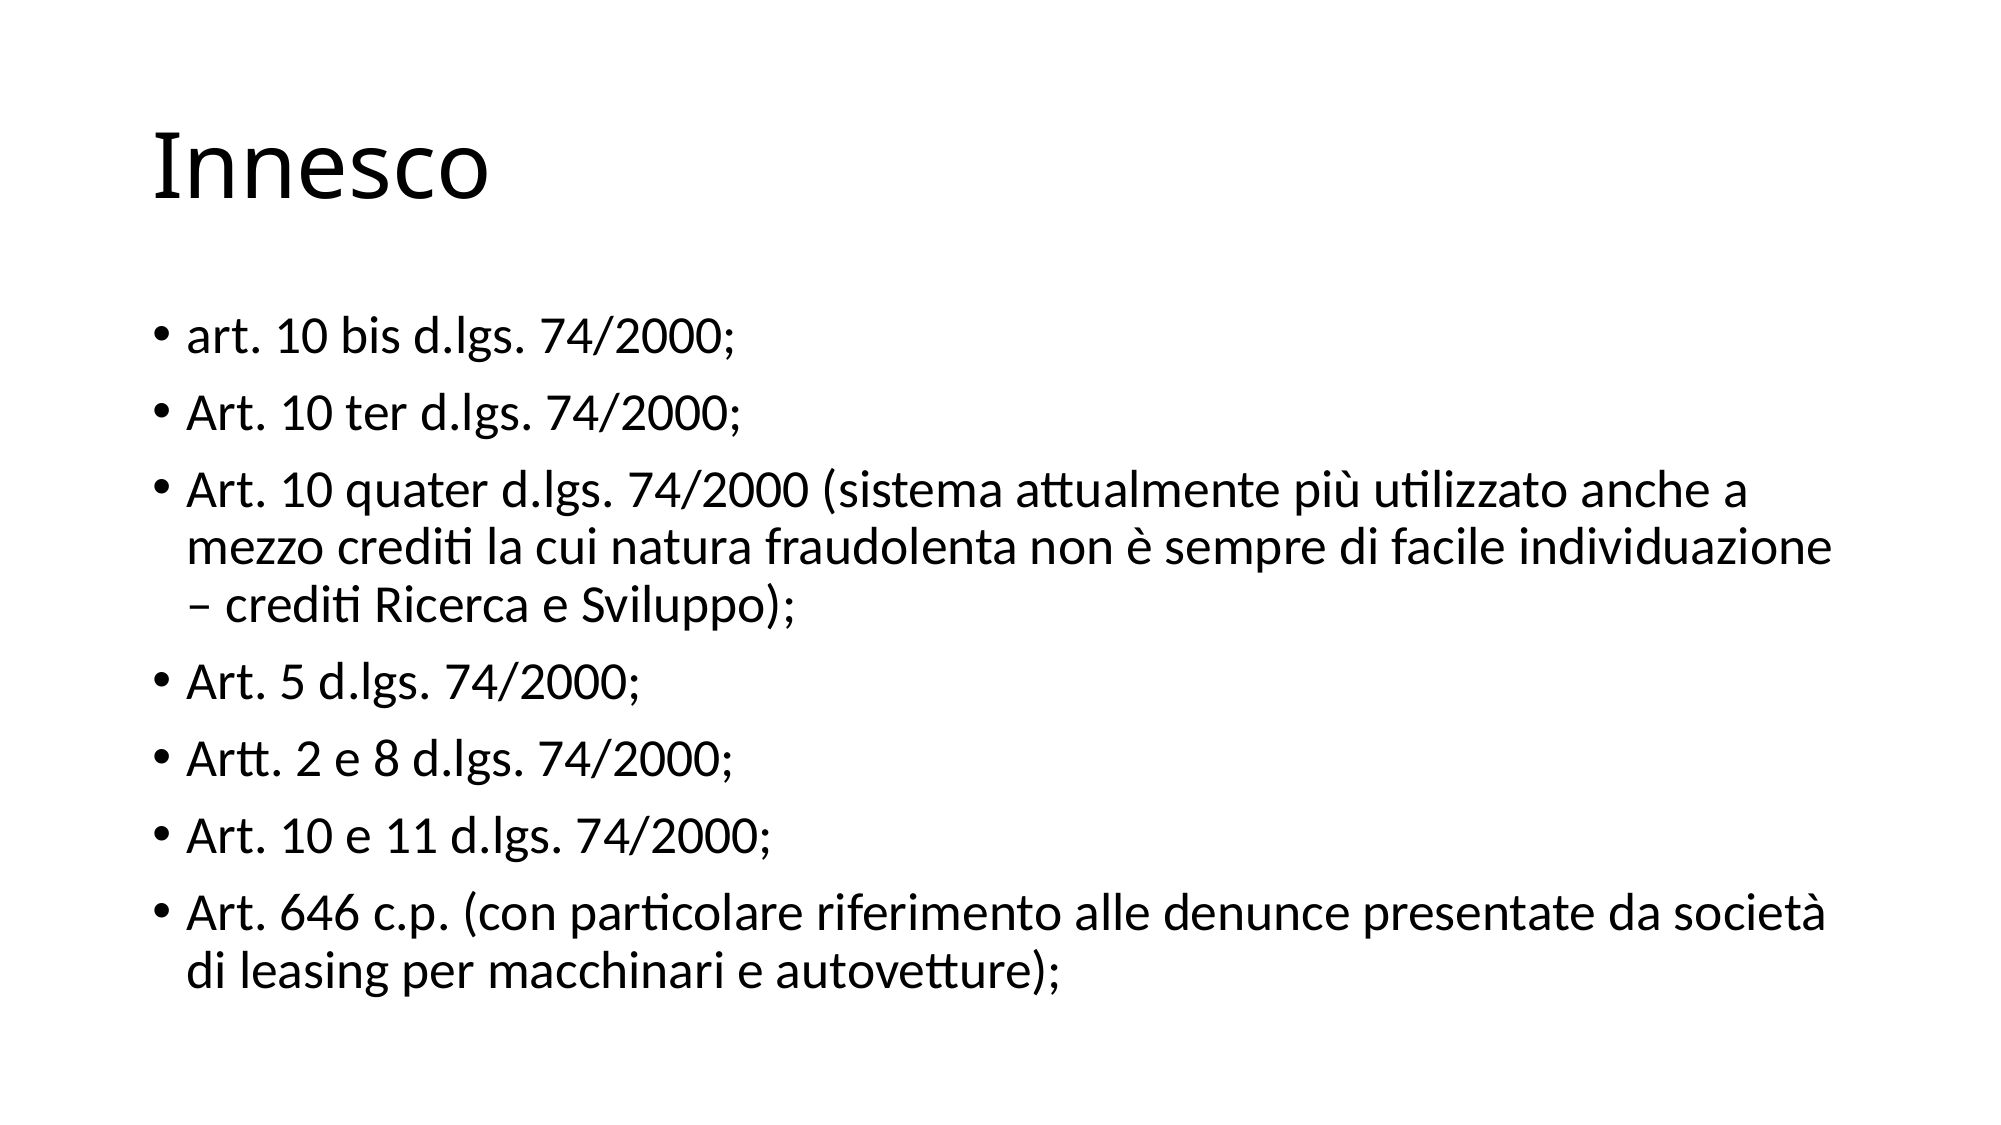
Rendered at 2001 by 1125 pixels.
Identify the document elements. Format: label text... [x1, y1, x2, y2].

title Innesco [137, 59, 1863, 278]
list art. 10 bis d.lgs. 74/2000; Art. 10 ter d.lgs. 74/2000; Art. 10 quater d.lgs. 74/2000 (sistema attualmente più utilizzato anche a mezzo crediti la cui natura fraudolenta non è sempre di facile individuazione – crediti Ricerca e Sviluppo); Art. 5 d.lgs. 74/2000; Artt. 2 e 8 d.lgs. 74/2000; Art. 10 e 11 d.lgs. 74/2000; Art. 646 c.p. (con particolare riferimento alle denunce presentate da società di leasing per macchinari e autovetture); [137, 299, 1863, 1014]
